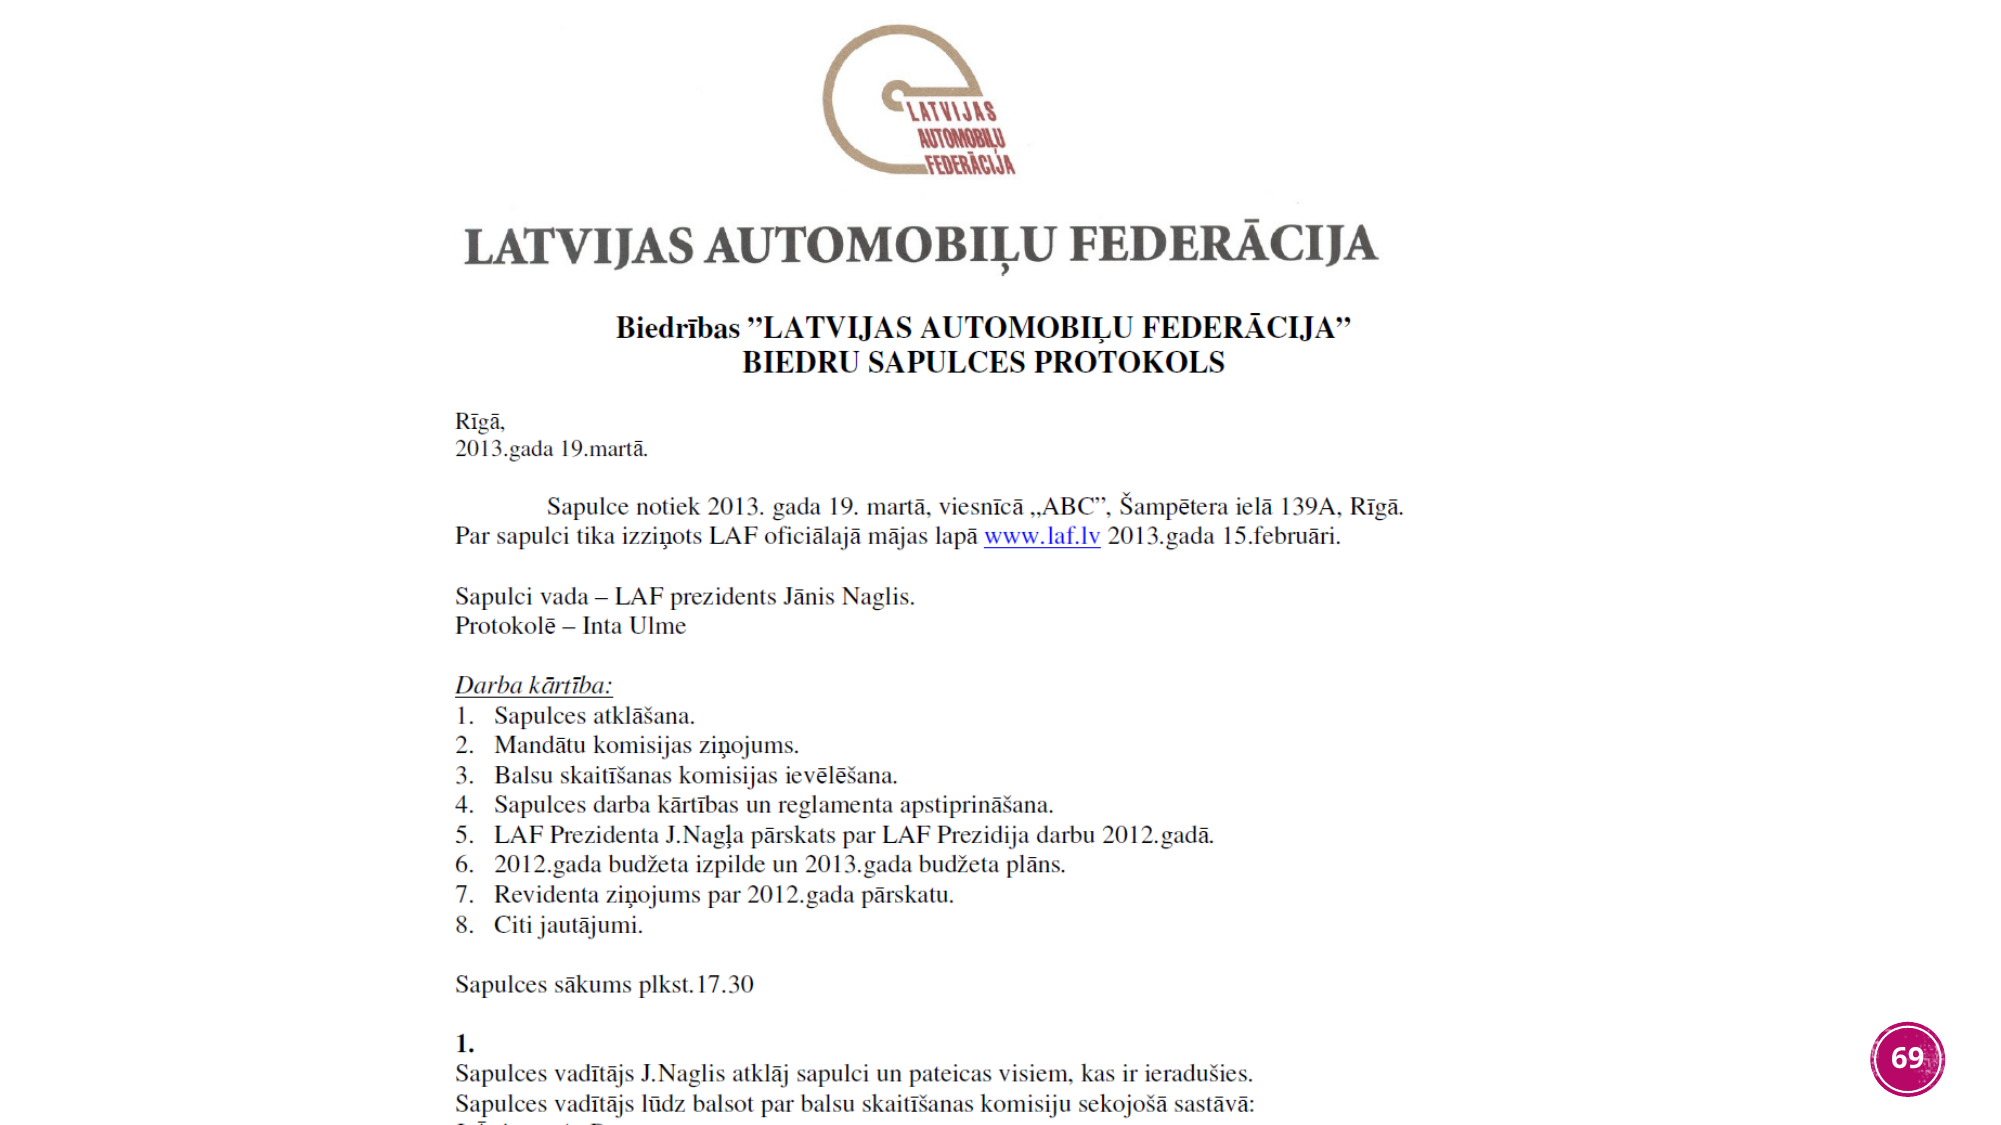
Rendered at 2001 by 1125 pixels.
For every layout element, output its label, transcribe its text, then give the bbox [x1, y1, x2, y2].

picture [337, 2, 1672, 1125]
slide_number 69 [1855, 1028, 1961, 1089]
